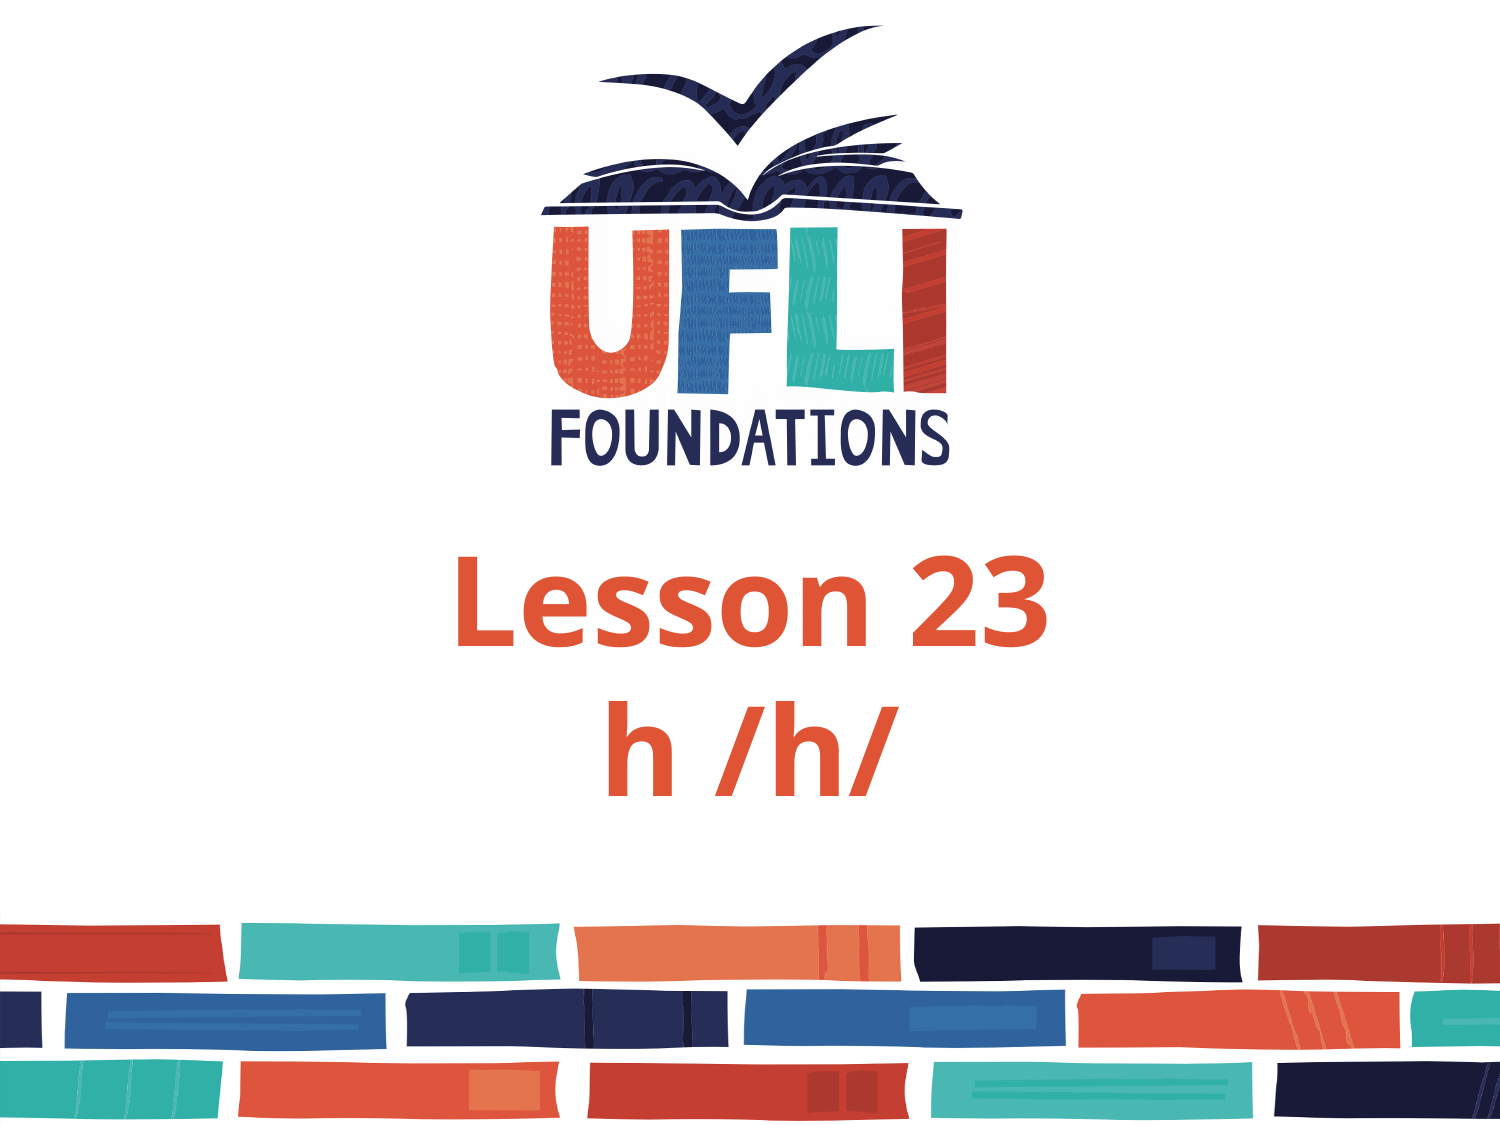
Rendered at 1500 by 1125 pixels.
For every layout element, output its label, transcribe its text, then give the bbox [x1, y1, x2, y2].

text_box Lesson 23 h /h/ [149, 513, 1351, 832]
picture [0, 0, 1500, 1125]
